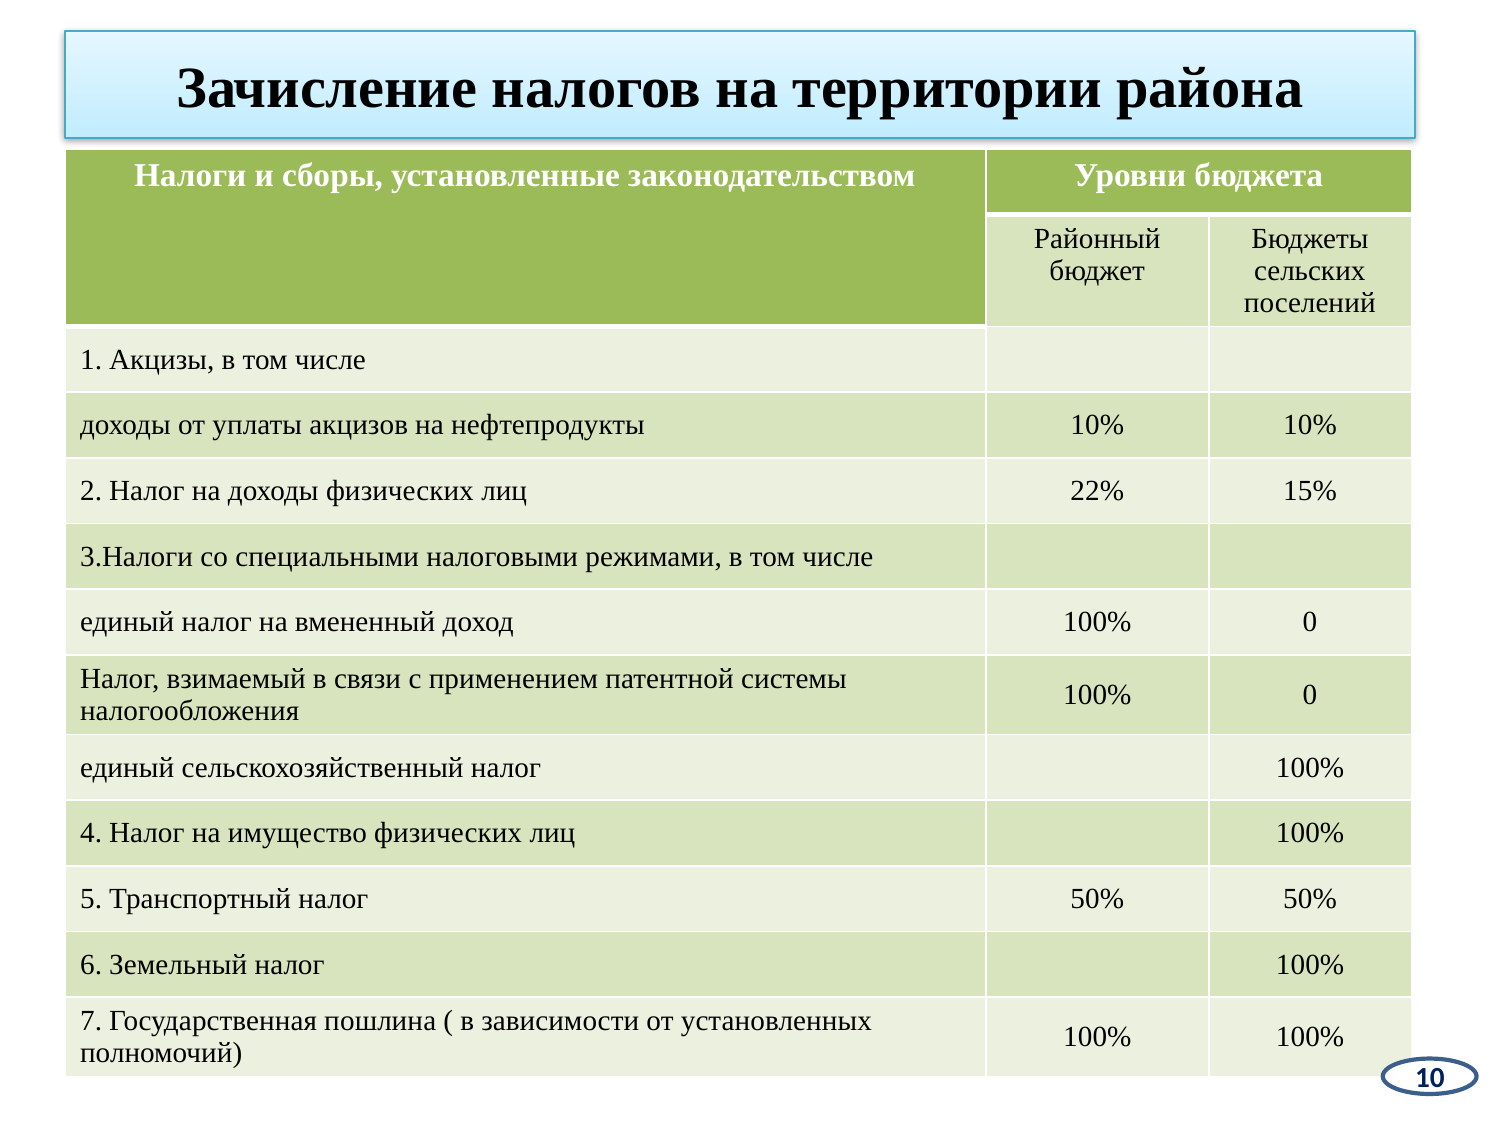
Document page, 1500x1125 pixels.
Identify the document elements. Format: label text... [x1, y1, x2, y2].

text_box 10 [1380, 1056, 1479, 1097]
table_cell 0 [1210, 590, 1411, 654]
table_cell 50% [987, 867, 1208, 931]
table_cell Районный бюджет [987, 217, 1208, 326]
title Зачисление налогов на территории района [64, 30, 1416, 139]
table_cell [1210, 524, 1411, 588]
table_header Налоги и сборы, установленные законодательством [66, 150, 985, 324]
table_cell доходы от уплаты акцизов на нефтепродукты [66, 393, 985, 457]
table_cell единый сельскохозяйственный налог [66, 735, 985, 799]
table_cell 100% [1210, 932, 1411, 996]
slide_number 10 [1074, 1066, 1465, 1103]
table_cell 1. Акцизы, в том числе [66, 329, 985, 391]
table_cell 100% [987, 656, 1208, 734]
table_cell 10% [987, 393, 1208, 457]
table_cell 6. Земельный налог [66, 932, 985, 996]
table_cell 100% [1210, 998, 1411, 1066]
table_header Уровни бюджета [987, 150, 1411, 212]
table_cell [987, 932, 1208, 996]
table_cell 5. Транспортный налог [66, 867, 985, 931]
table_cell Бюджеты сельских поселений [1210, 217, 1411, 326]
table_cell 10% [1210, 393, 1411, 457]
table_cell Налог, взимаемый в связи с применением патентной системы налогообложения [66, 656, 985, 734]
table_cell 15% [1210, 459, 1411, 523]
table_cell 4. Налог на имущество физических лиц [66, 801, 985, 865]
table_cell 50% [1210, 867, 1411, 931]
table_cell [1210, 327, 1411, 391]
table_cell 100% [1210, 735, 1411, 799]
table_cell 2. Налог на доходы физических лиц [66, 459, 985, 523]
table_cell 100% [987, 590, 1208, 654]
table_cell [987, 801, 1208, 865]
table_cell 3.Налоги со специальными налоговыми режимами, в том числе [66, 524, 985, 588]
table_cell 0 [1210, 656, 1411, 734]
table_cell [987, 524, 1208, 588]
table_cell единый налог на вмененный доход [66, 590, 985, 654]
table_cell 100% [1210, 801, 1411, 865]
table_cell 7. Государственная пошлина ( в зависимости от установленных полномочий) [66, 998, 985, 1076]
table_cell 22% [987, 459, 1208, 523]
table_cell 100% [987, 998, 1208, 1076]
table_cell [987, 327, 1208, 391]
table_cell [987, 735, 1208, 799]
